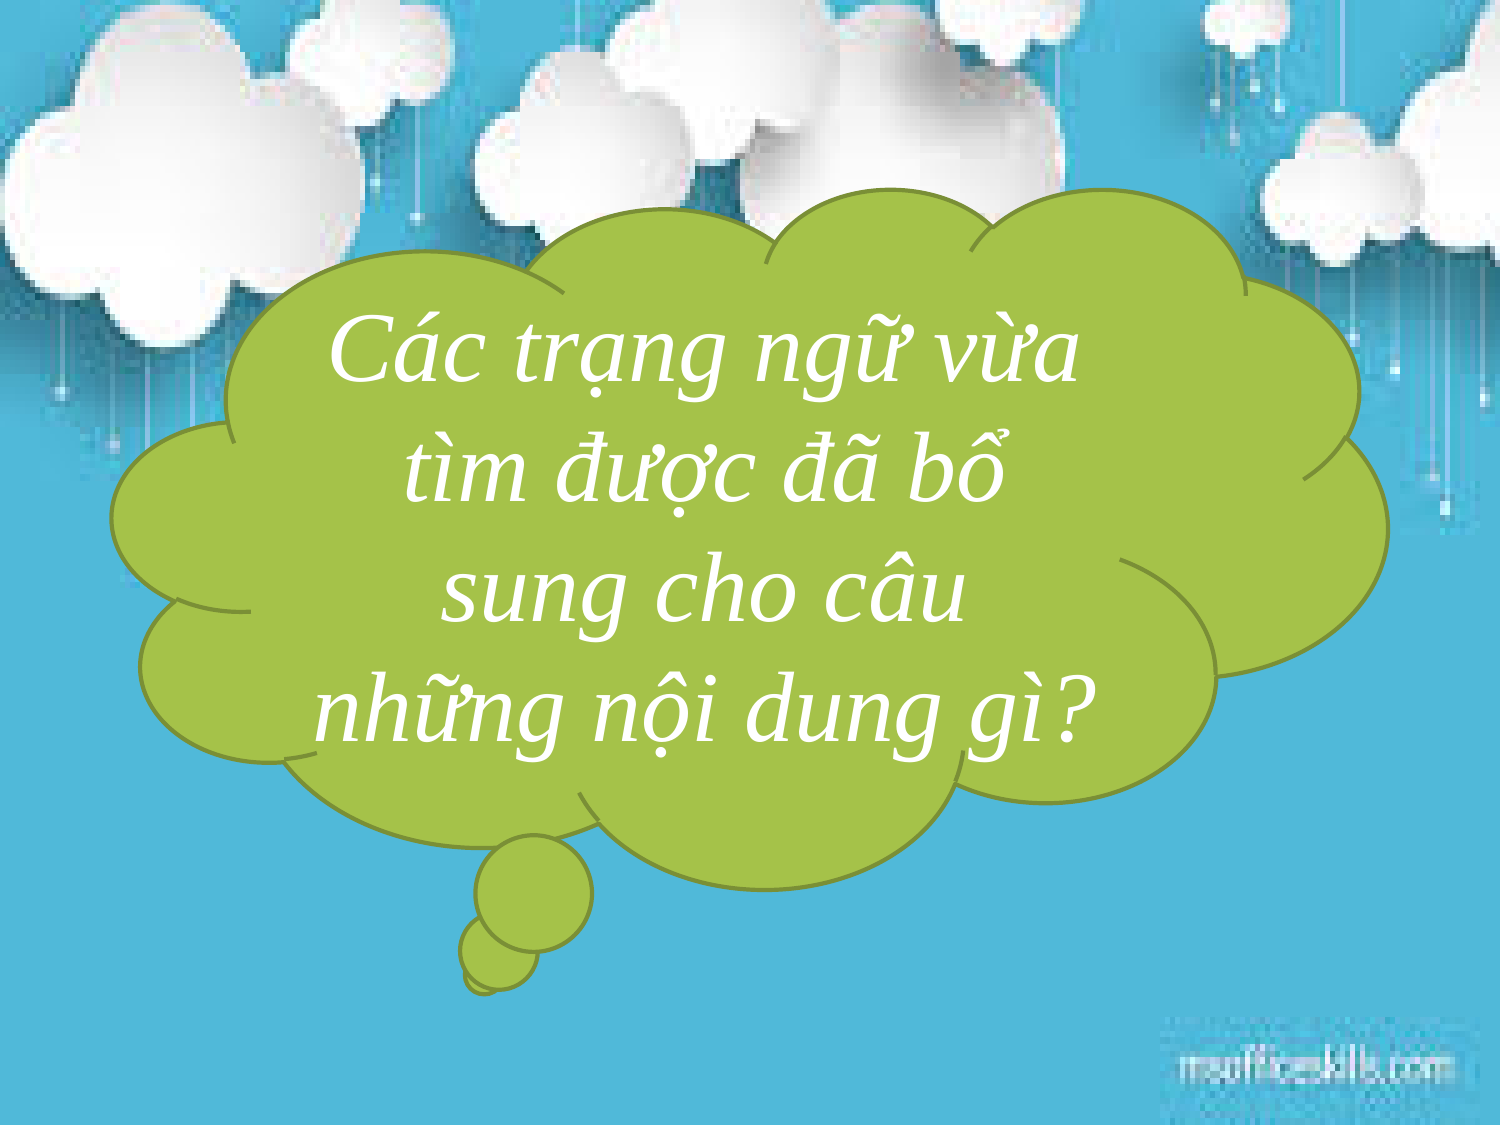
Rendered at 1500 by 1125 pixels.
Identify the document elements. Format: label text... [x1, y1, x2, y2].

picture [0, 0, 1500, 1125]
text_box Các trạng ngữ vừa tìm được đã bổ sung cho câu những nội dung gì? [109, 187, 1391, 997]
